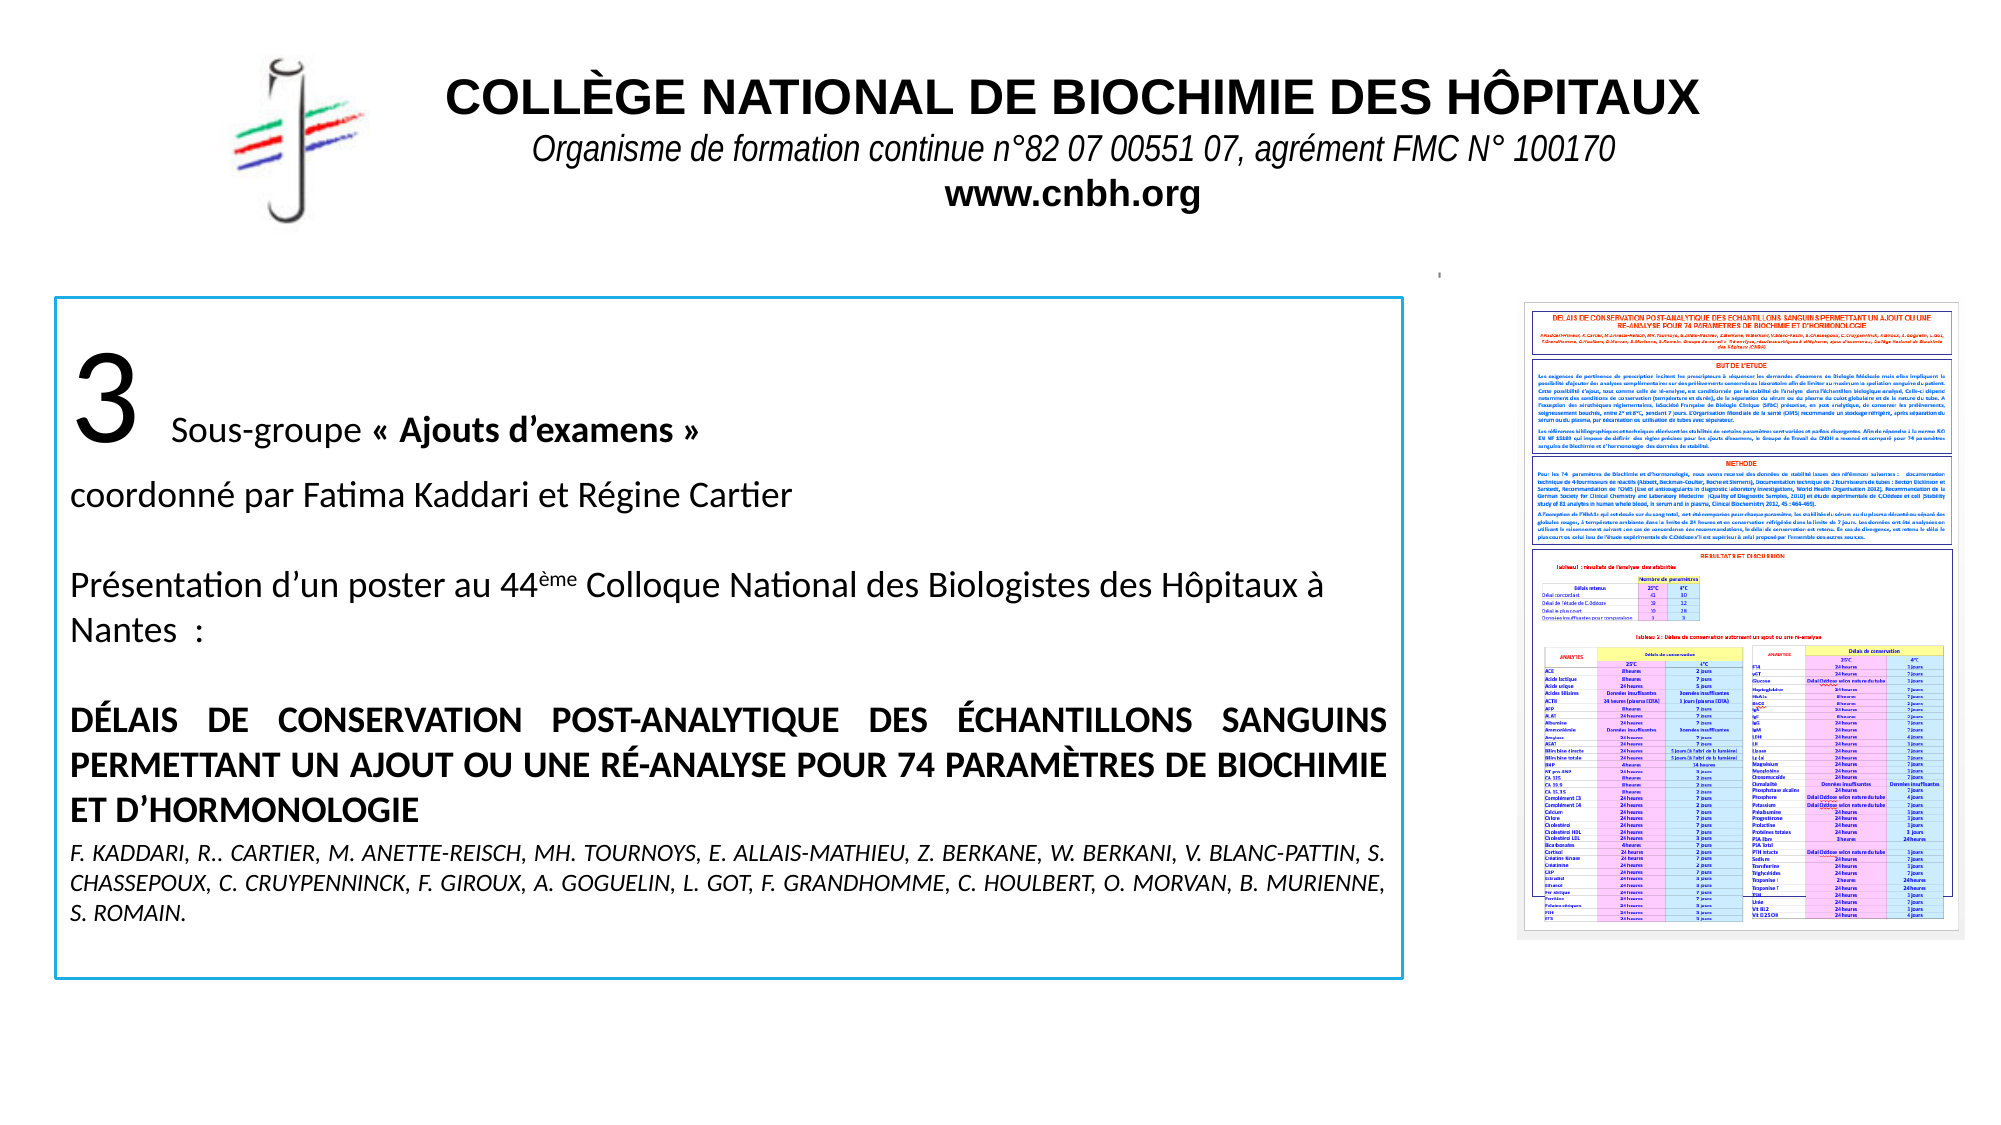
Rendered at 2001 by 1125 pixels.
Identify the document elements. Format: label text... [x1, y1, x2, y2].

picture [204, 41, 378, 239]
text_box 3 Sous-groupe « Ajouts d’examens » coordonné par Fatima Kaddari et Régine Cartier Présentation d’un poster au 44ème Colloque National des Biologistes des Hôpitaux à Nantes : Délais de conservation post-analytique des échantillons sanguins permettant un ajout ou une ré-analyse pour 74 paramètres de Biochimie et d’Hormonologie F. Kaddari, R.. Cartier, M. Anette-Reisch, MH. Tournoys, E. Allais-Mathieu, Z. Berkane, W. Berkani, V. Blanc-Pattin, S. Chassepoux, C. Cruypenninck, F. Giroux, A. Goguelin, L. Got, F. Grandhomme, C. Houlbert, O. Morvan, B. Murienne, S. Romain. [54, 296, 1404, 980]
text_box COLLÈGE NATIONAL DE BIOCHIMIE DES HÔPITAUX Organisme de formation continue n°82 07 00551 07, agrément FMC N° 100170 www.cnbh.org [384, 55, 1804, 223]
picture [1438, 272, 1966, 941]
